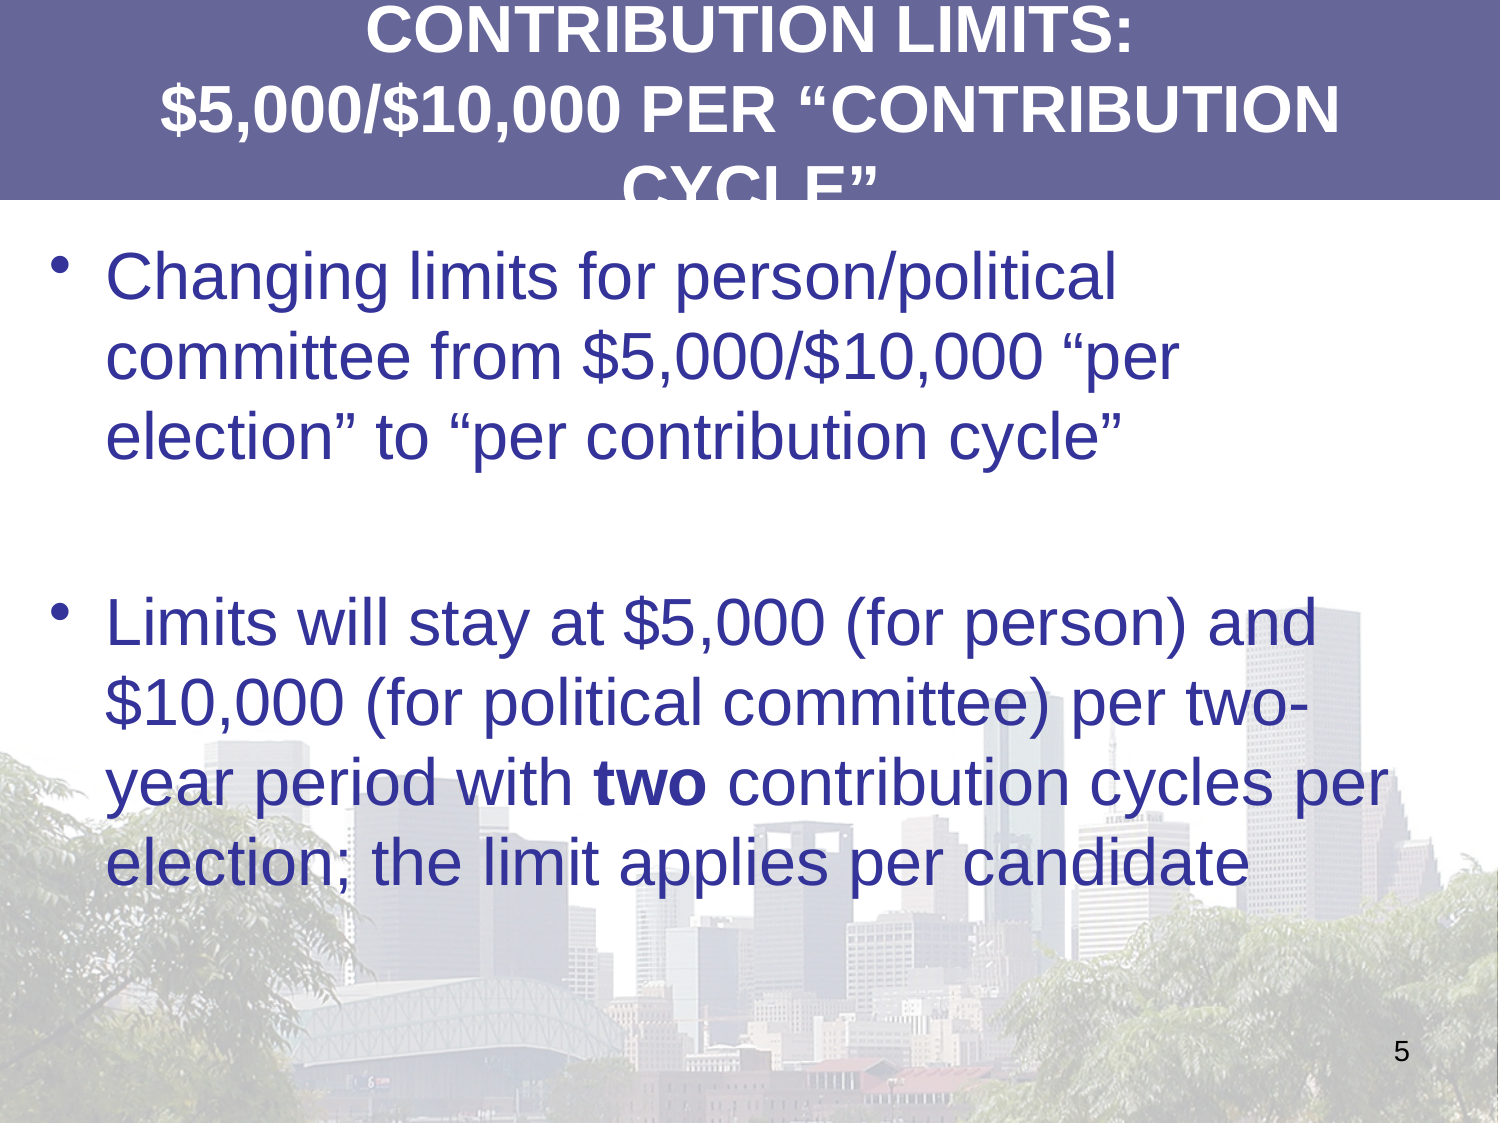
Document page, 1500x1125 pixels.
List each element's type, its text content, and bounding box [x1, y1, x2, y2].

title Contribution Limits: $5,000/$10,000 per “contribution cycle” [62, 24, 1441, 188]
slide_number 5 [1074, 1024, 1426, 1103]
list Changing limits for person/political committee from $5,000/$10,000 “per election” to “per contribution cycle” Limits will stay at $5,000 (for person) and $10,000 (for political committee) per two-year period with two contribution cycles per election; the limit applies per candidate [33, 224, 1441, 1013]
